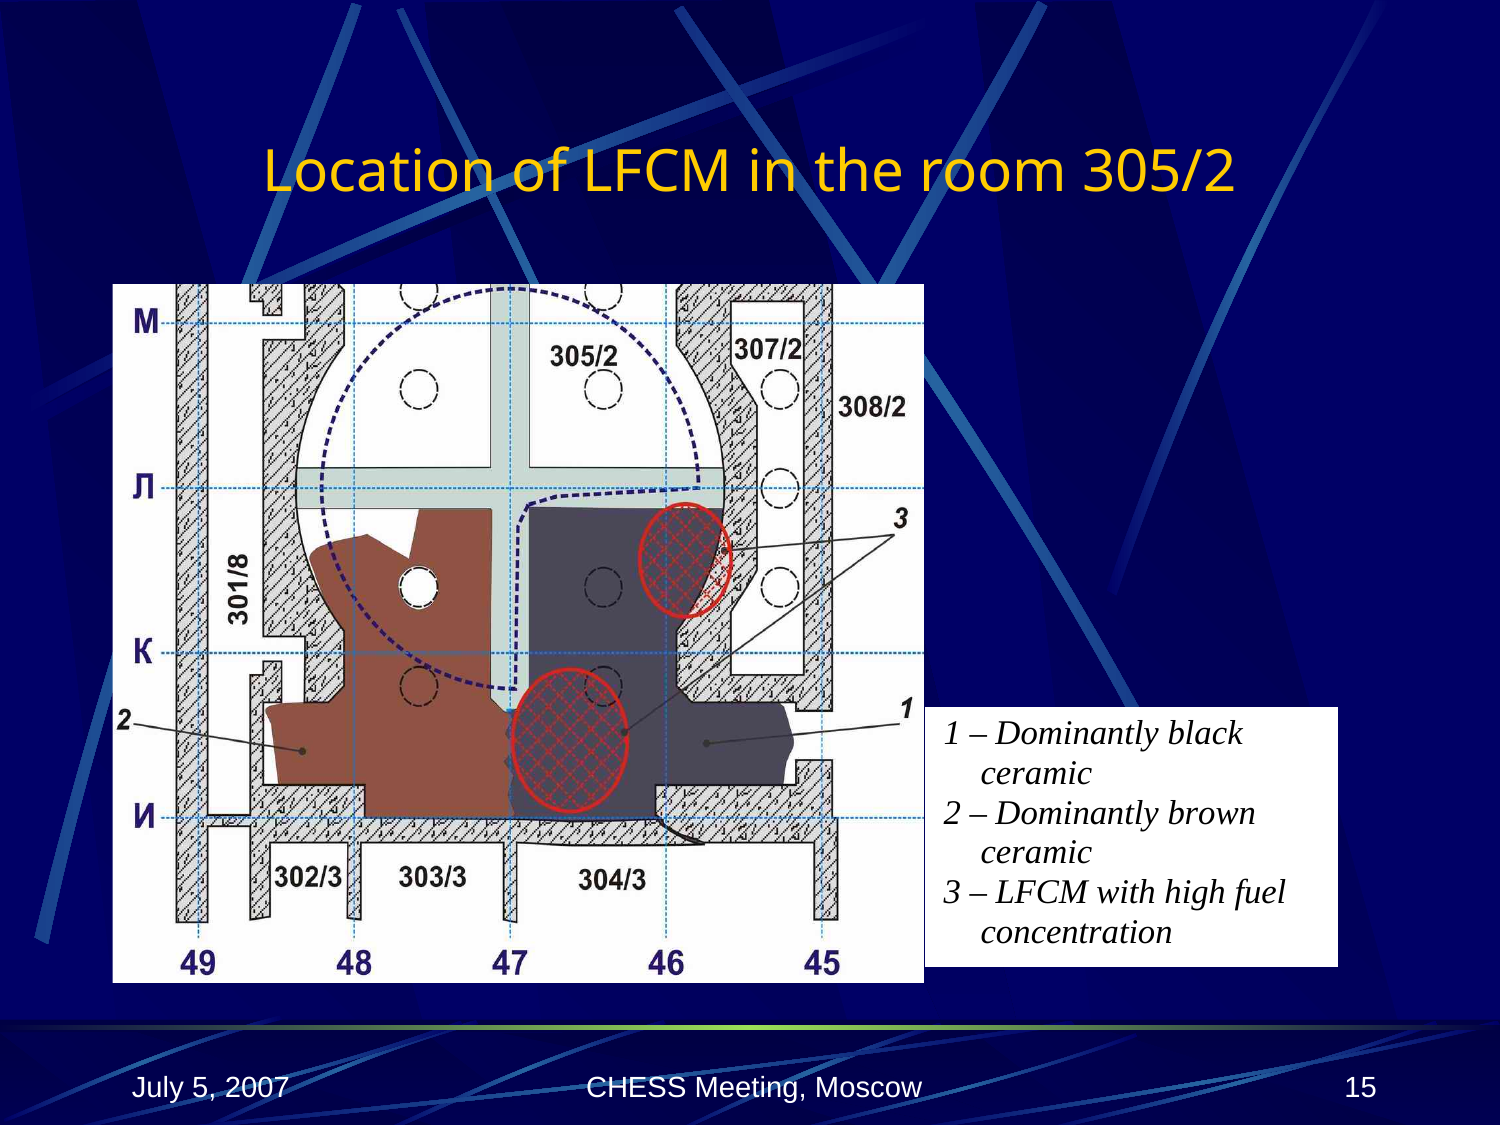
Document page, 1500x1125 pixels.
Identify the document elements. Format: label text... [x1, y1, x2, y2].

title Location of LFCM in the room 305/2 [112, 125, 1388, 211]
slide_number 15 [1079, 1035, 1392, 1111]
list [112, 284, 1388, 984]
footer CHESS Meeting, Moscow [516, 1035, 992, 1111]
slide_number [116, 1035, 430, 1111]
